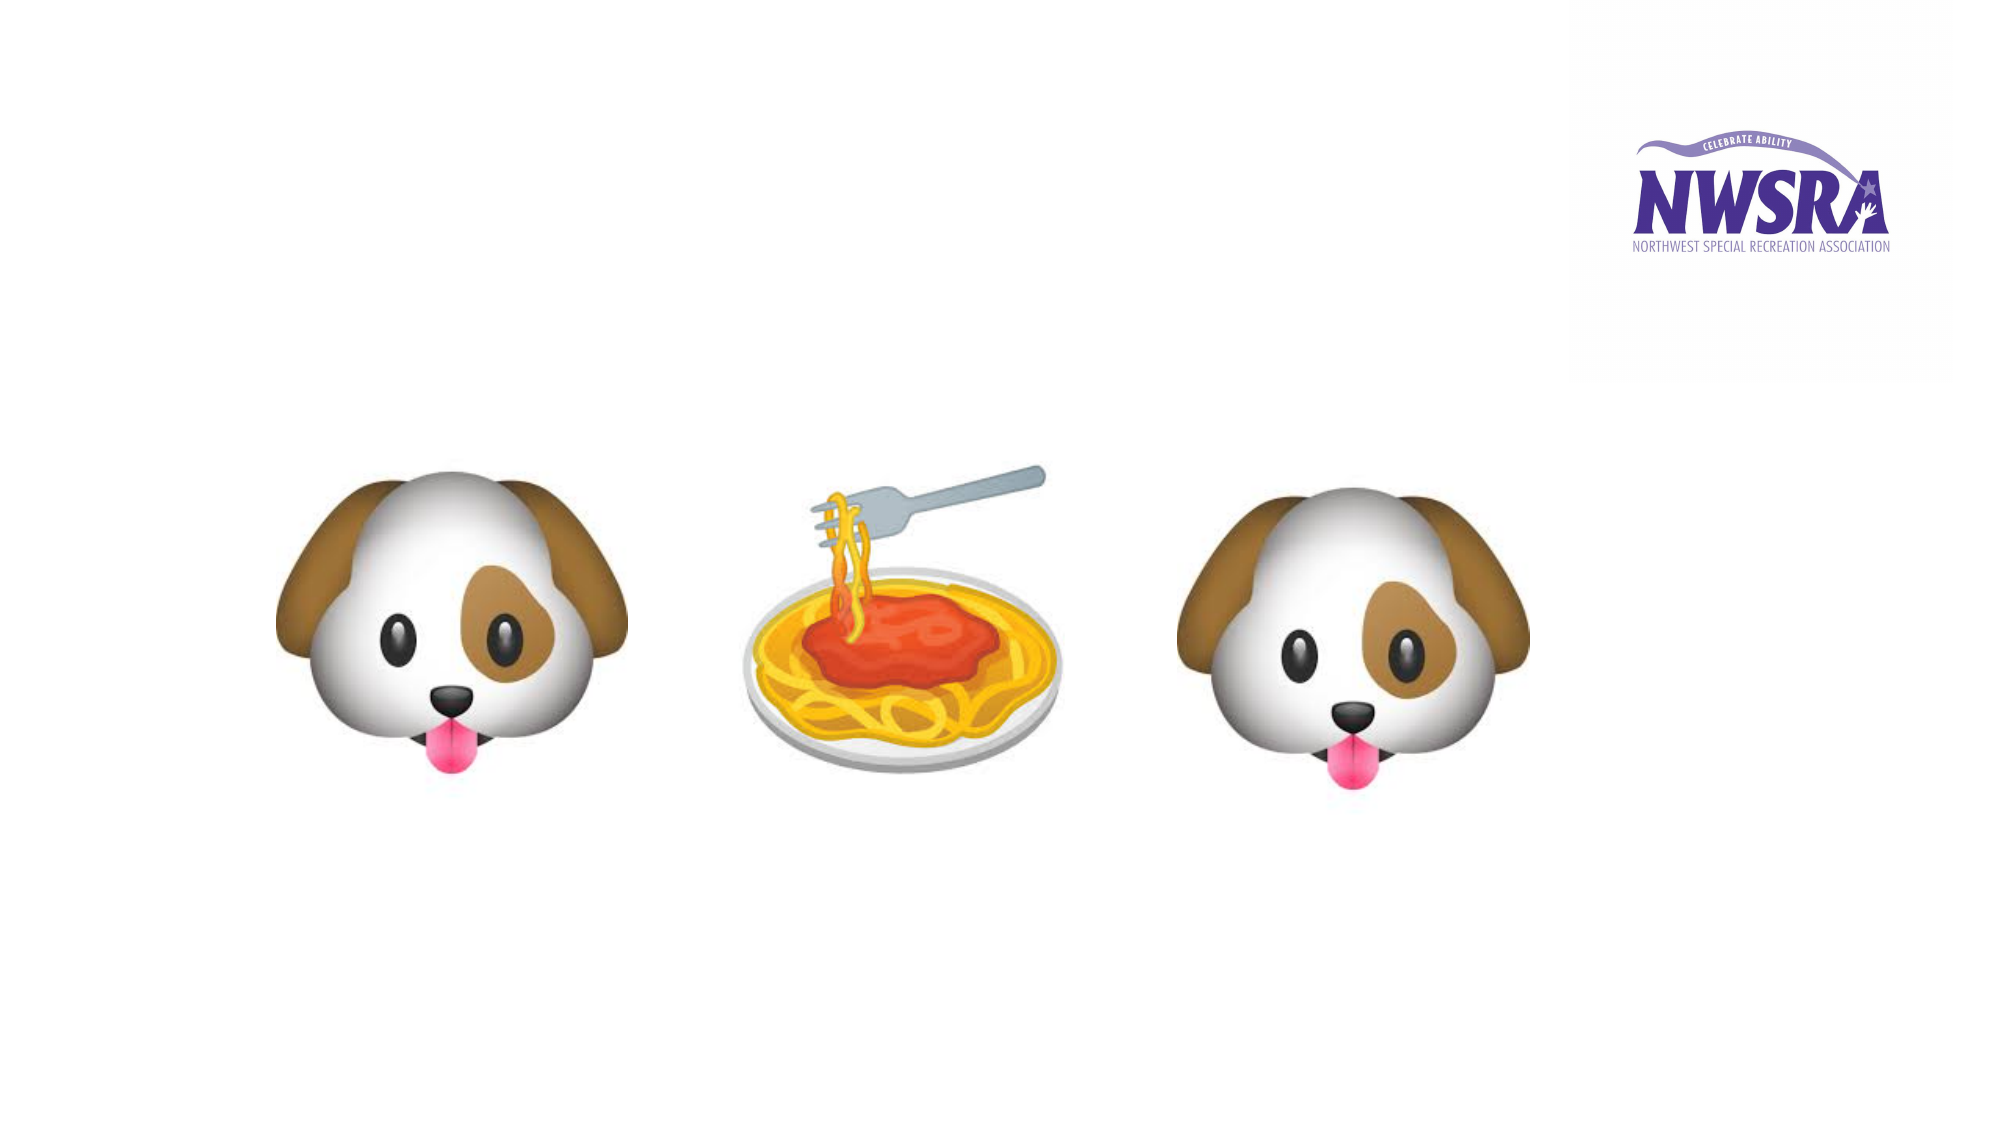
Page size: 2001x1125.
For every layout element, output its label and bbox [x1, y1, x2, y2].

picture [1569, 0, 1953, 383]
picture [276, 447, 628, 799]
list [1177, 463, 1530, 816]
picture [726, 449, 1079, 801]
